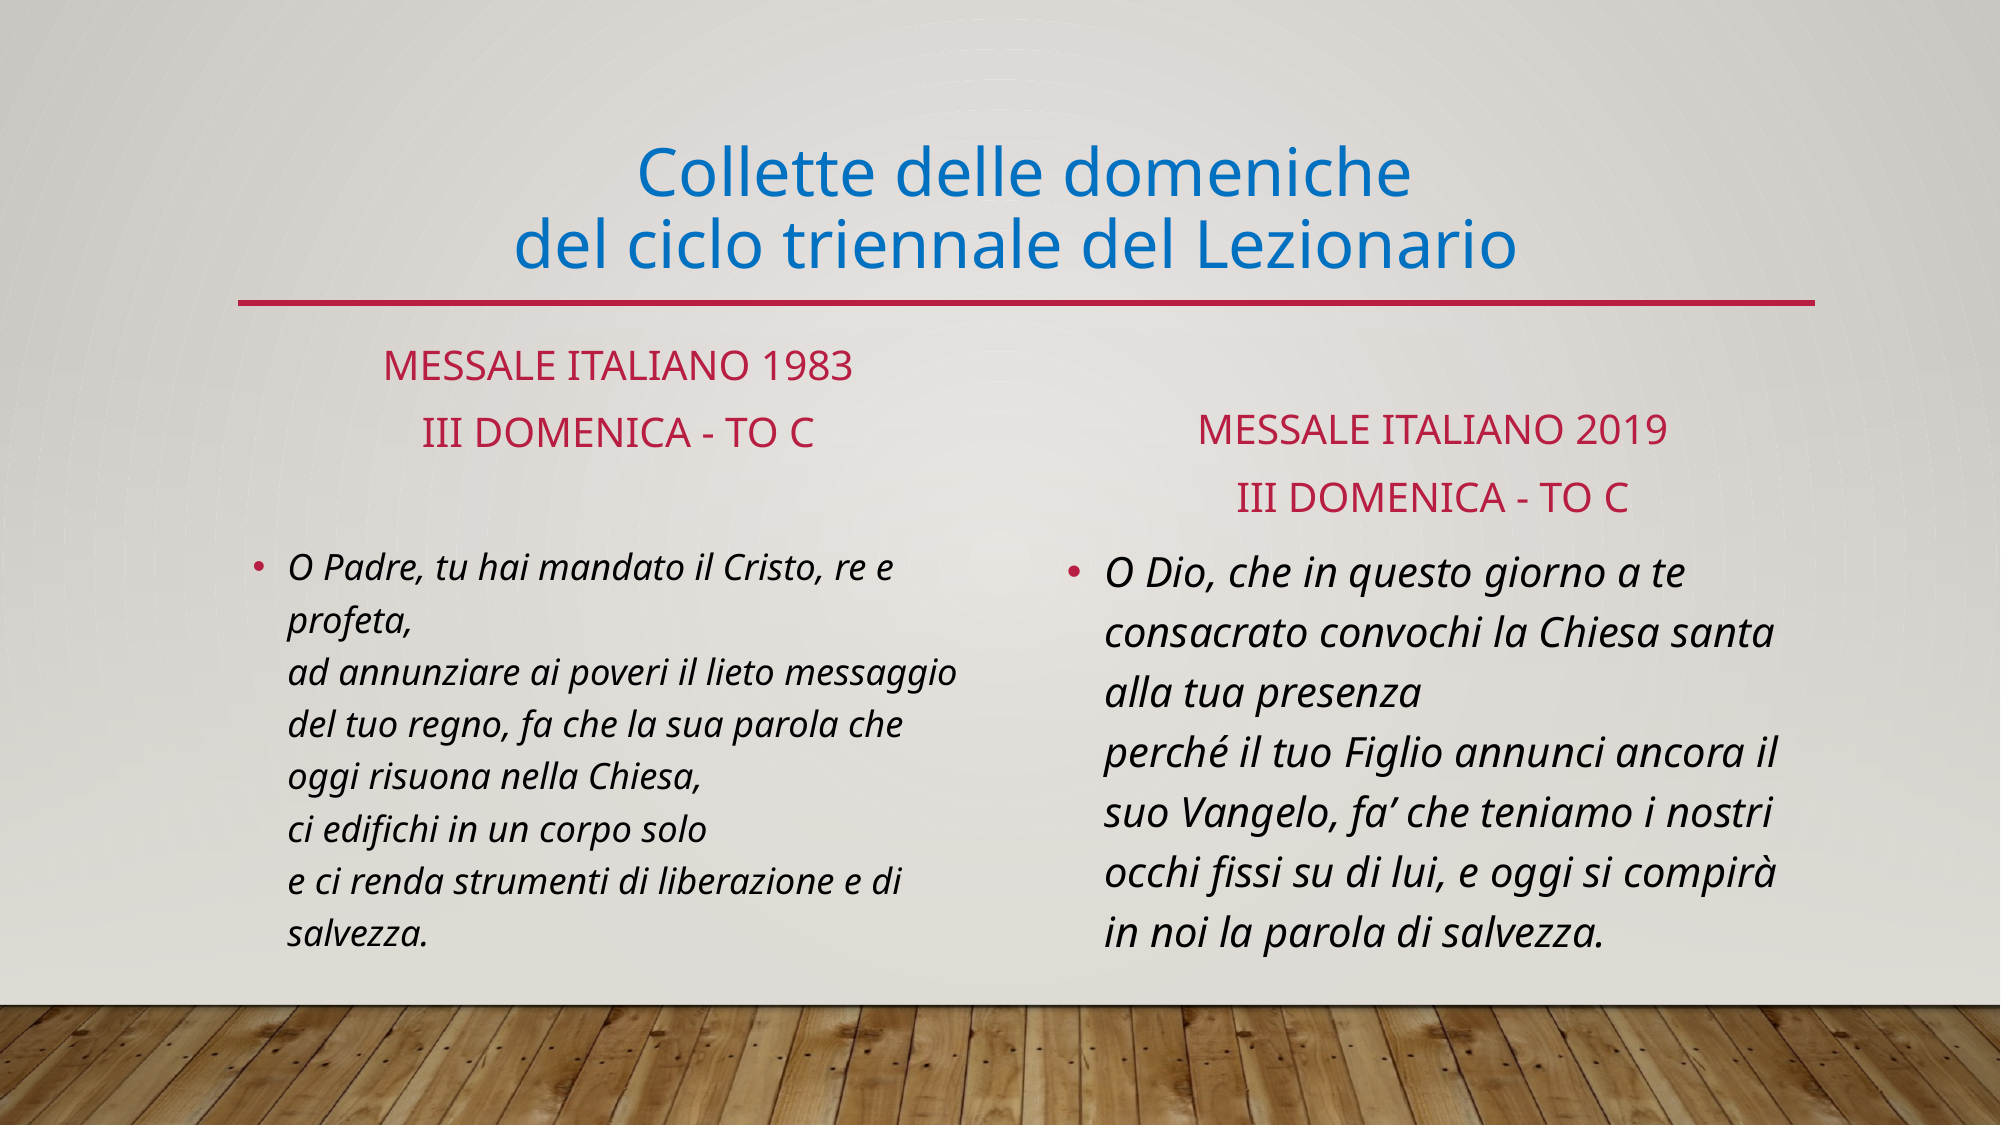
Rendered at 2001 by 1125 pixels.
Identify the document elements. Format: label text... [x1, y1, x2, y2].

list O Padre, tu hai mandato il Cristo, re e profeta, ad annunziare ai poveri il lieto messaggio del tuo regno, fa che la sua parola che oggi risuona nella Chiesa, ci edifichi in un corpo solo e ci renda strumenti di liberazione e di salvezza. [237, 528, 1000, 963]
list O Dio, che in questo giorno a te consacrato convochi la Chiesa santa alla tua presenza perché il tuo Figlio annunci ancora il suo Vangelo, fa’ che teniamo i nostri occhi fissi su di lui, e oggi si compirà in noi la parola di salvezza. [1051, 528, 1814, 961]
list Messale italiano 1983 III domenica - TO C [237, 331, 1000, 463]
title Collette delle domeniche del ciclo triennale del Lezionario [237, 131, 1814, 306]
list Messale italiano 2019 III domenica - TO C [1051, 396, 1814, 528]
picture [0, 1005, 2000, 1125]
